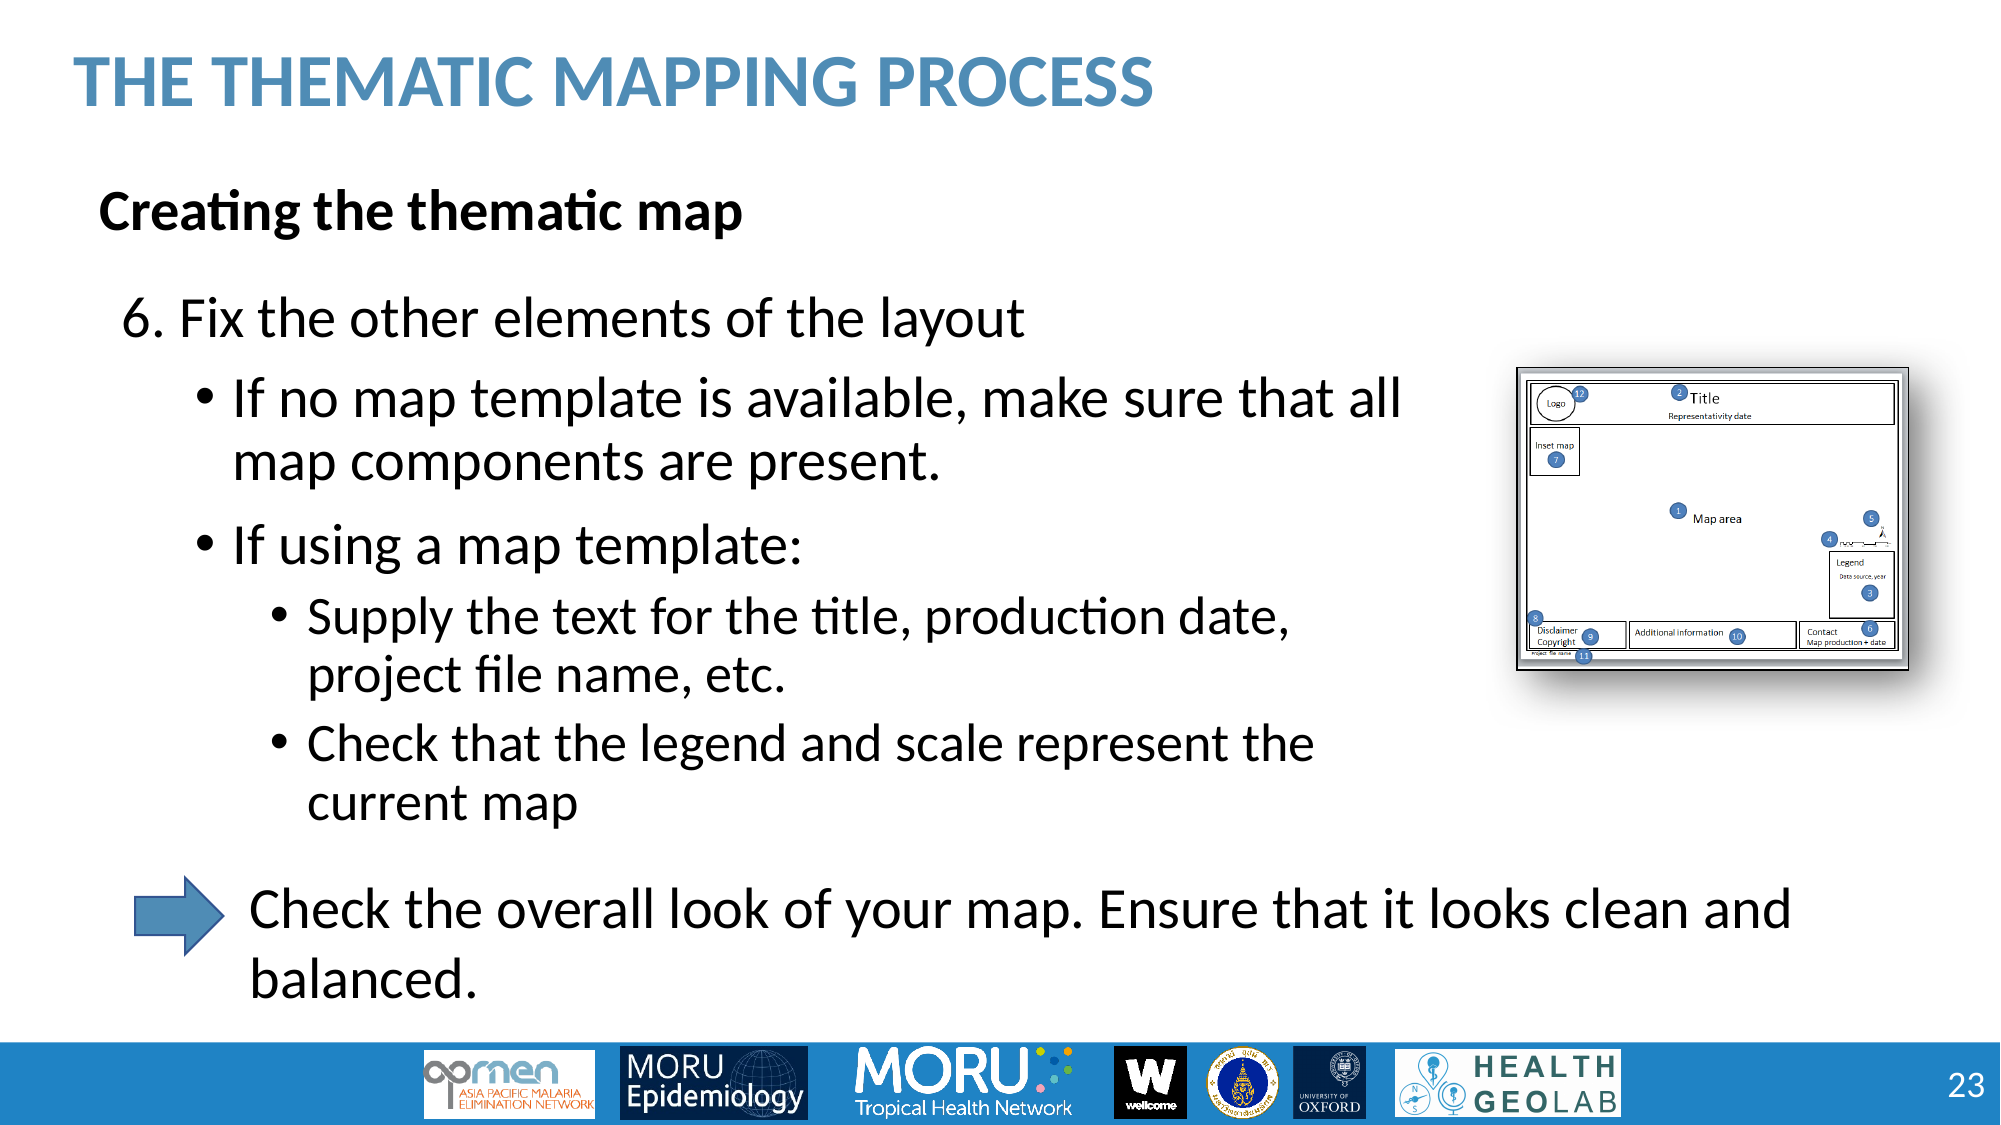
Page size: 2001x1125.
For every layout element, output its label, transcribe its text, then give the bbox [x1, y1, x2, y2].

text_box 6. Fix the other elements of the layout [107, 279, 1908, 457]
slide_number 23 [1891, 1052, 2000, 1113]
picture [855, 1046, 1072, 1119]
picture [1293, 1046, 1366, 1119]
text_box Creating the thematic map [84, 172, 1915, 262]
text_box Check the overall look of your map. Ensure that it looks clean and balanced. [235, 862, 1915, 1018]
picture [1114, 1046, 1187, 1119]
picture [423, 1050, 595, 1119]
text_box [134, 875, 225, 957]
text_box The thematic mapping process [0, 24, 2000, 139]
text_box If no map template is available, make sure that all map components are present. If using a map template: Supply the text for the title, production date, project file name, etc. Check that the legend and scale represent the current map [179, 360, 1428, 716]
picture [1395, 1049, 1621, 1117]
picture [620, 1046, 808, 1120]
picture [1517, 367, 1908, 670]
picture [1206, 1046, 1279, 1119]
